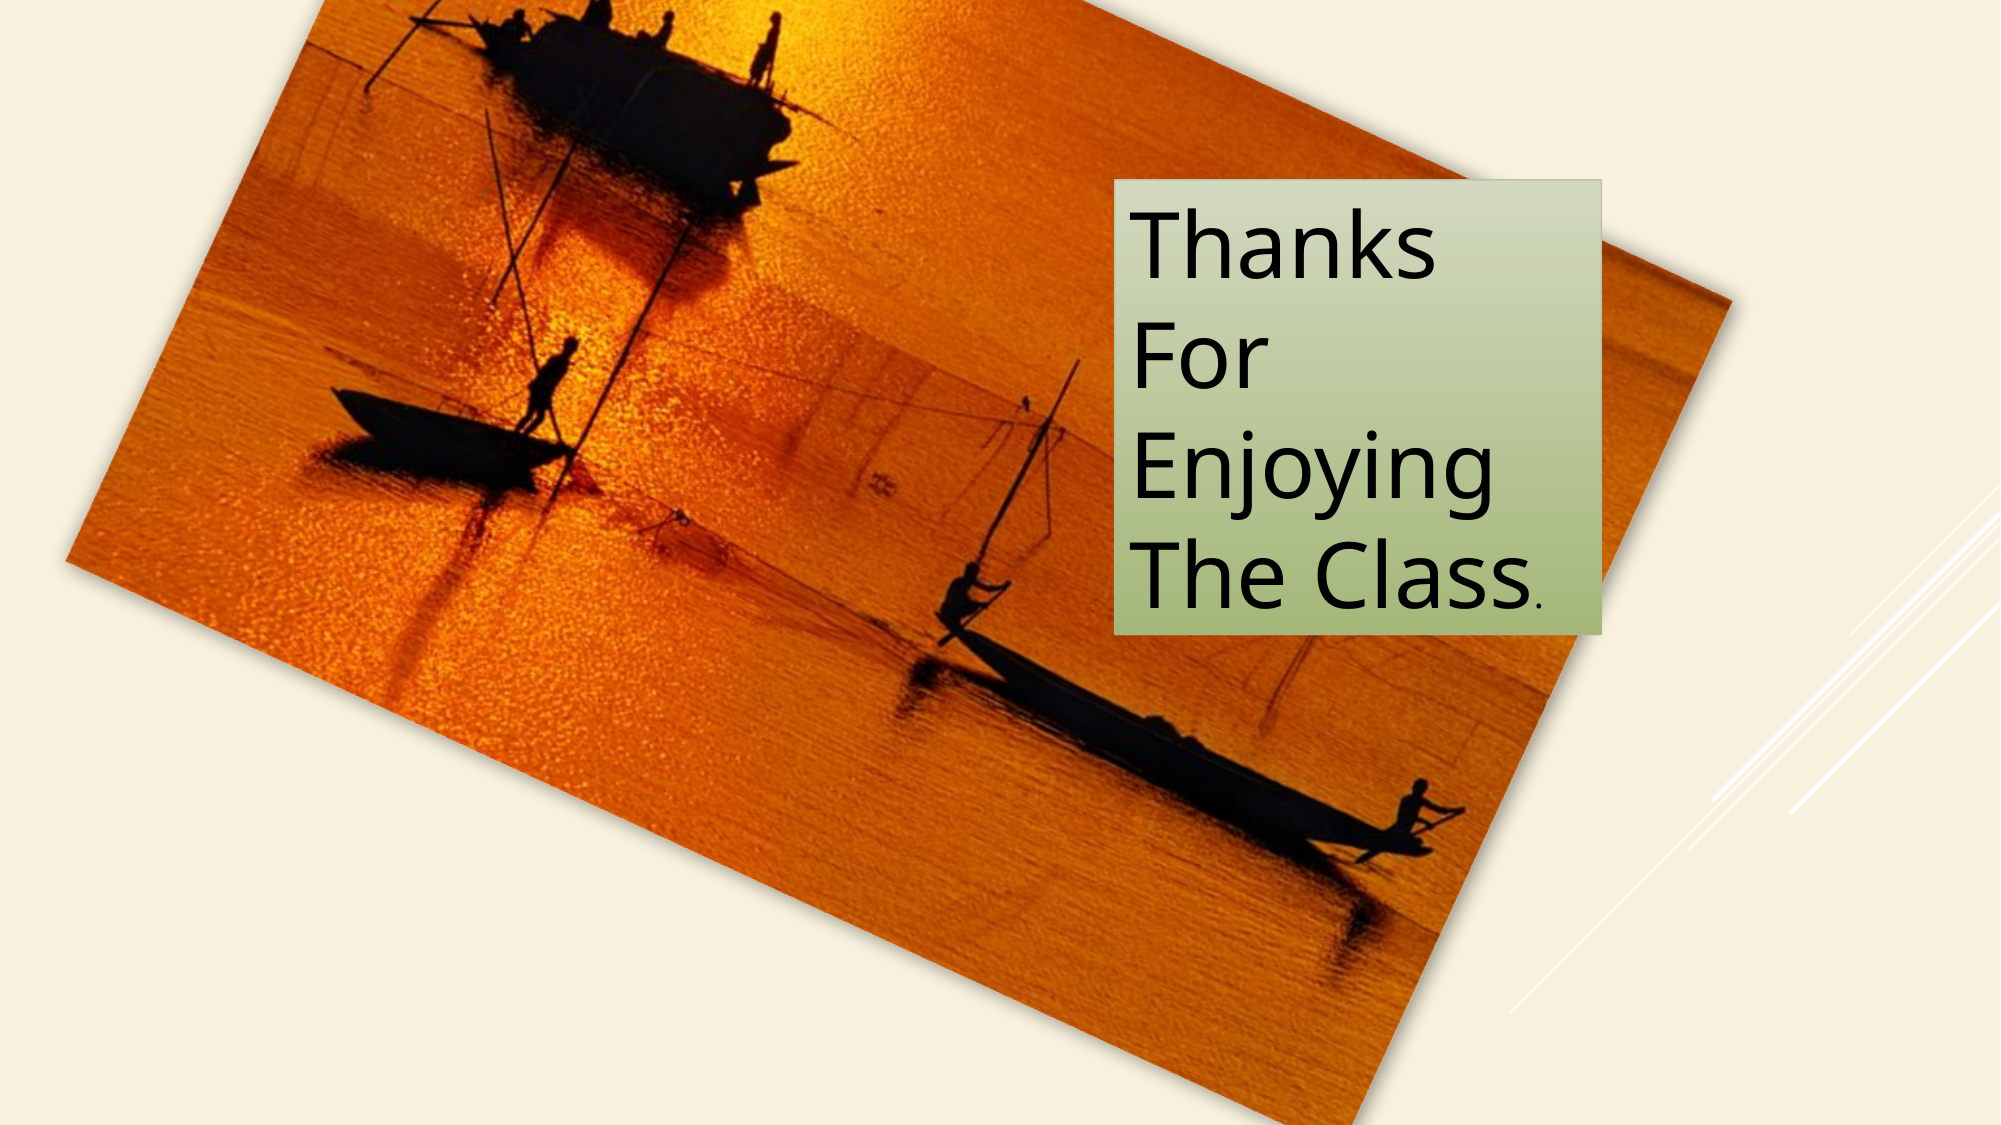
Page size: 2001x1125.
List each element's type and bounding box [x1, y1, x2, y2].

picture [67, 0, 1732, 1125]
